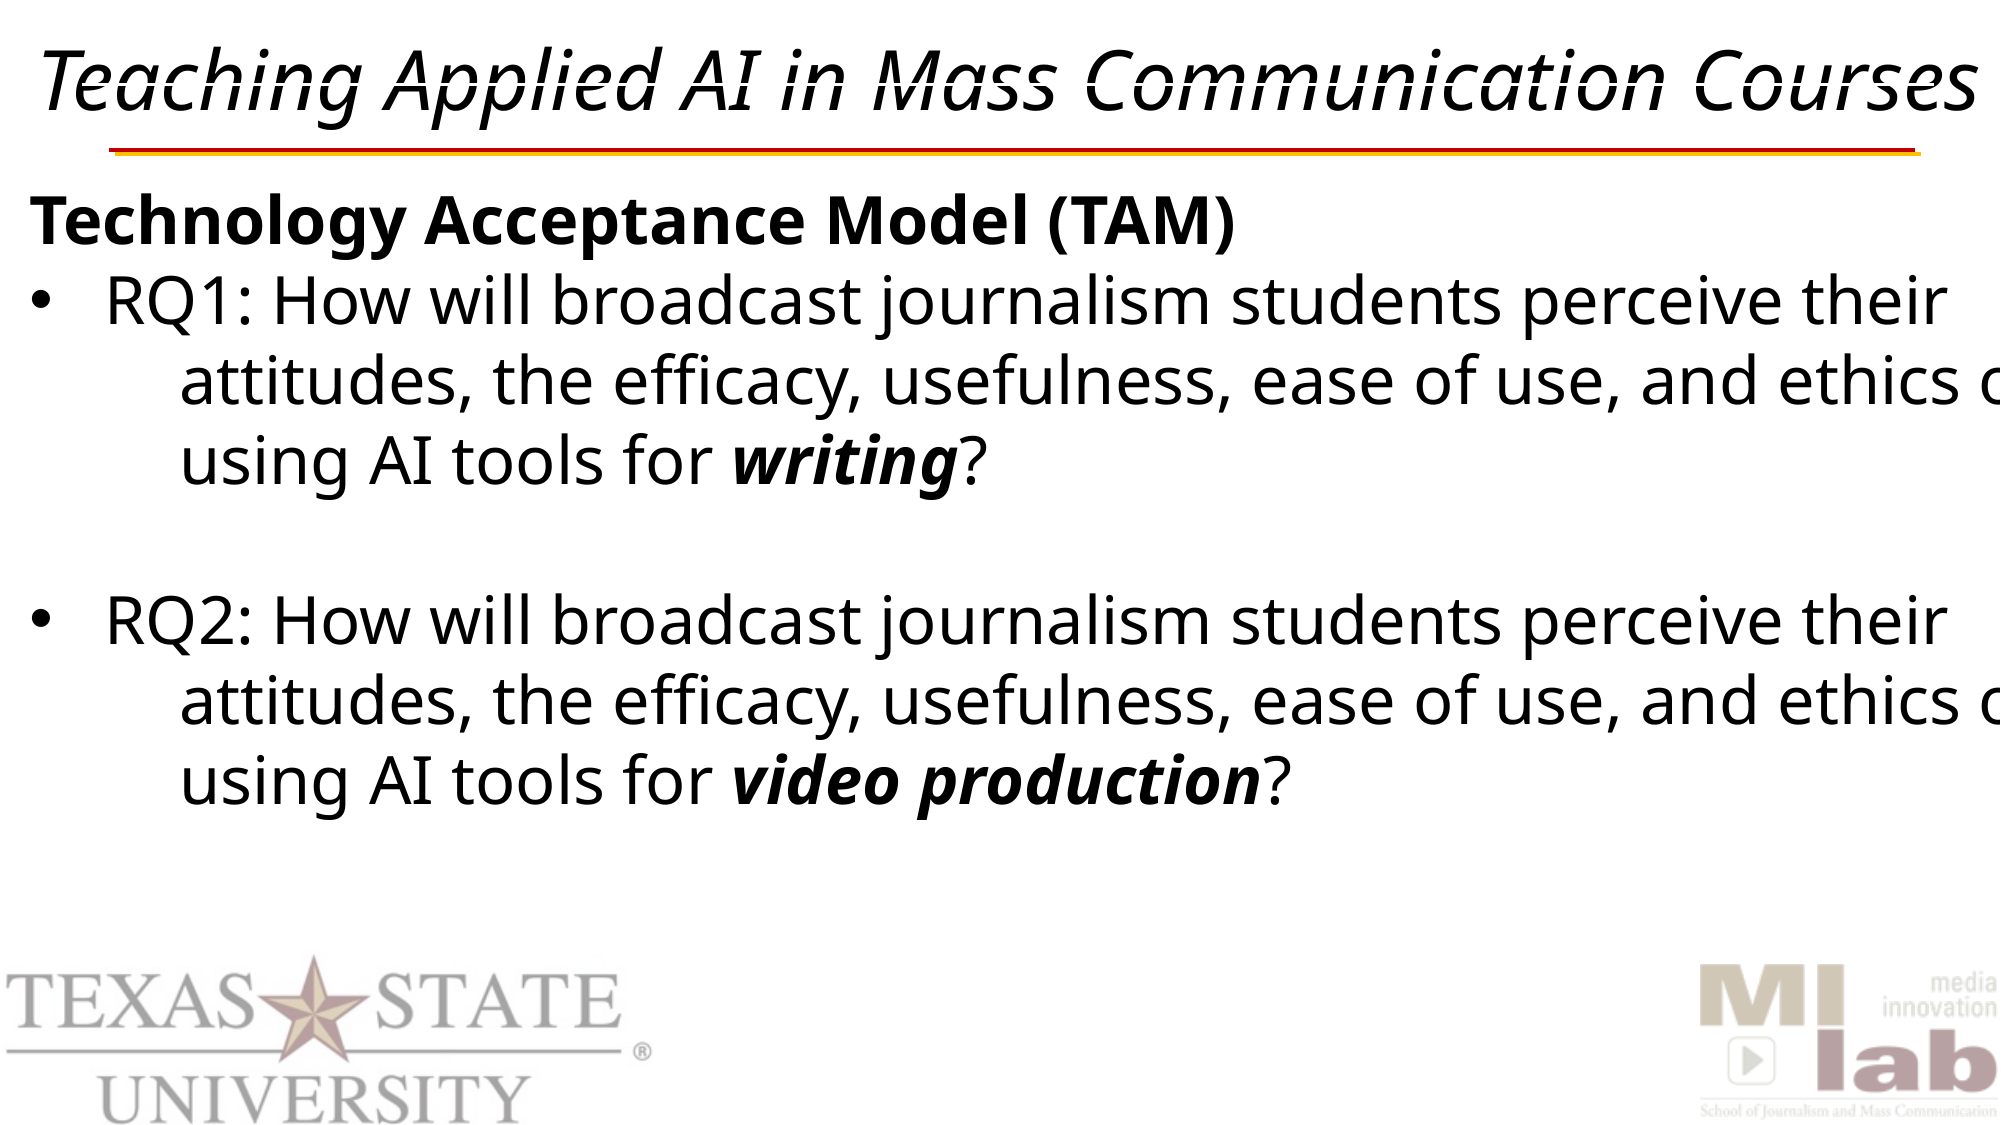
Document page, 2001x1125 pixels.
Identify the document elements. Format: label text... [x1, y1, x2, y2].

text_box Technology Acceptance Model (TAM) RQ1: How will broadcast journalism students perceive their attitudes, the efficacy, usefulness, ease of use, and ethics of using AI tools for writing? RQ2: How will broadcast journalism students perceive their attitudes, the efficacy, usefulness, ease of use, and ethics of using AI tools for video production? [14, 170, 2000, 825]
picture [1, 953, 656, 1125]
picture [1700, 963, 1999, 1120]
text_box Teaching Applied AI in Mass Communication Courses [21, 19, 1999, 135]
